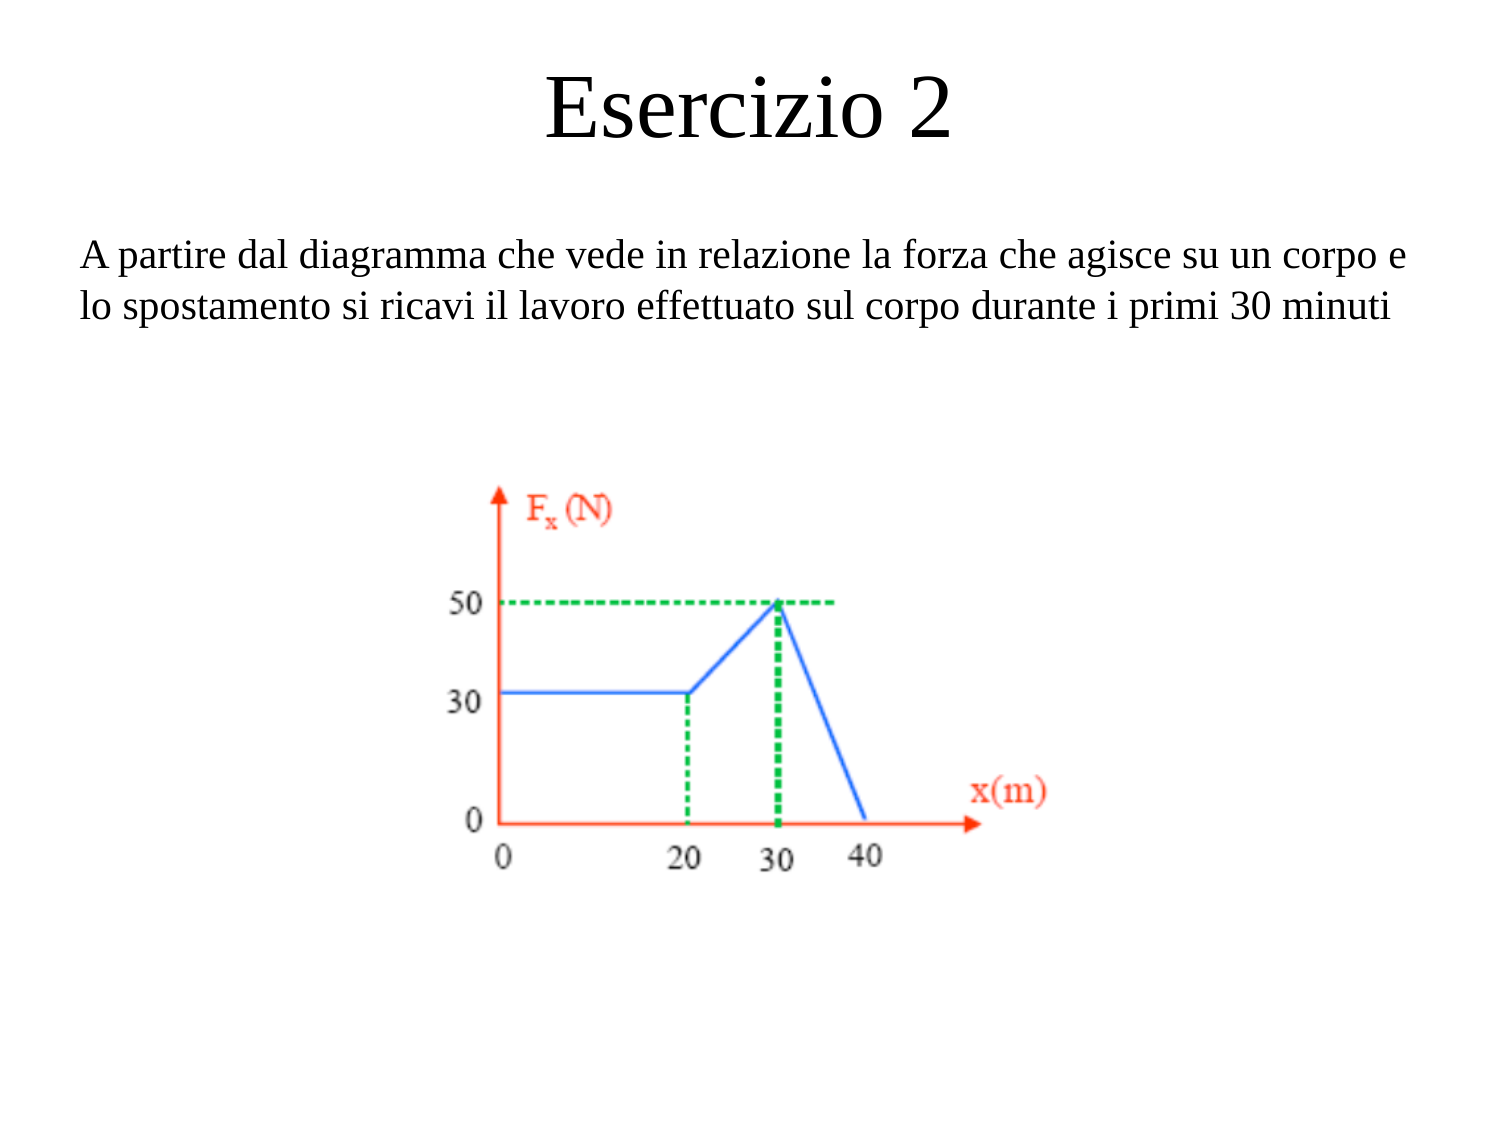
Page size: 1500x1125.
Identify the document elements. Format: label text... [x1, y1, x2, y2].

picture [372, 448, 1105, 929]
title Esercizio 2 [112, 7, 1388, 195]
text_box A partire dal diagramma che vede in relazione la forza che agisce su un corpo e lo spostamento si ricavi il lavoro effettuato sul corpo durante i primi 30 minuti [64, 219, 1424, 335]
